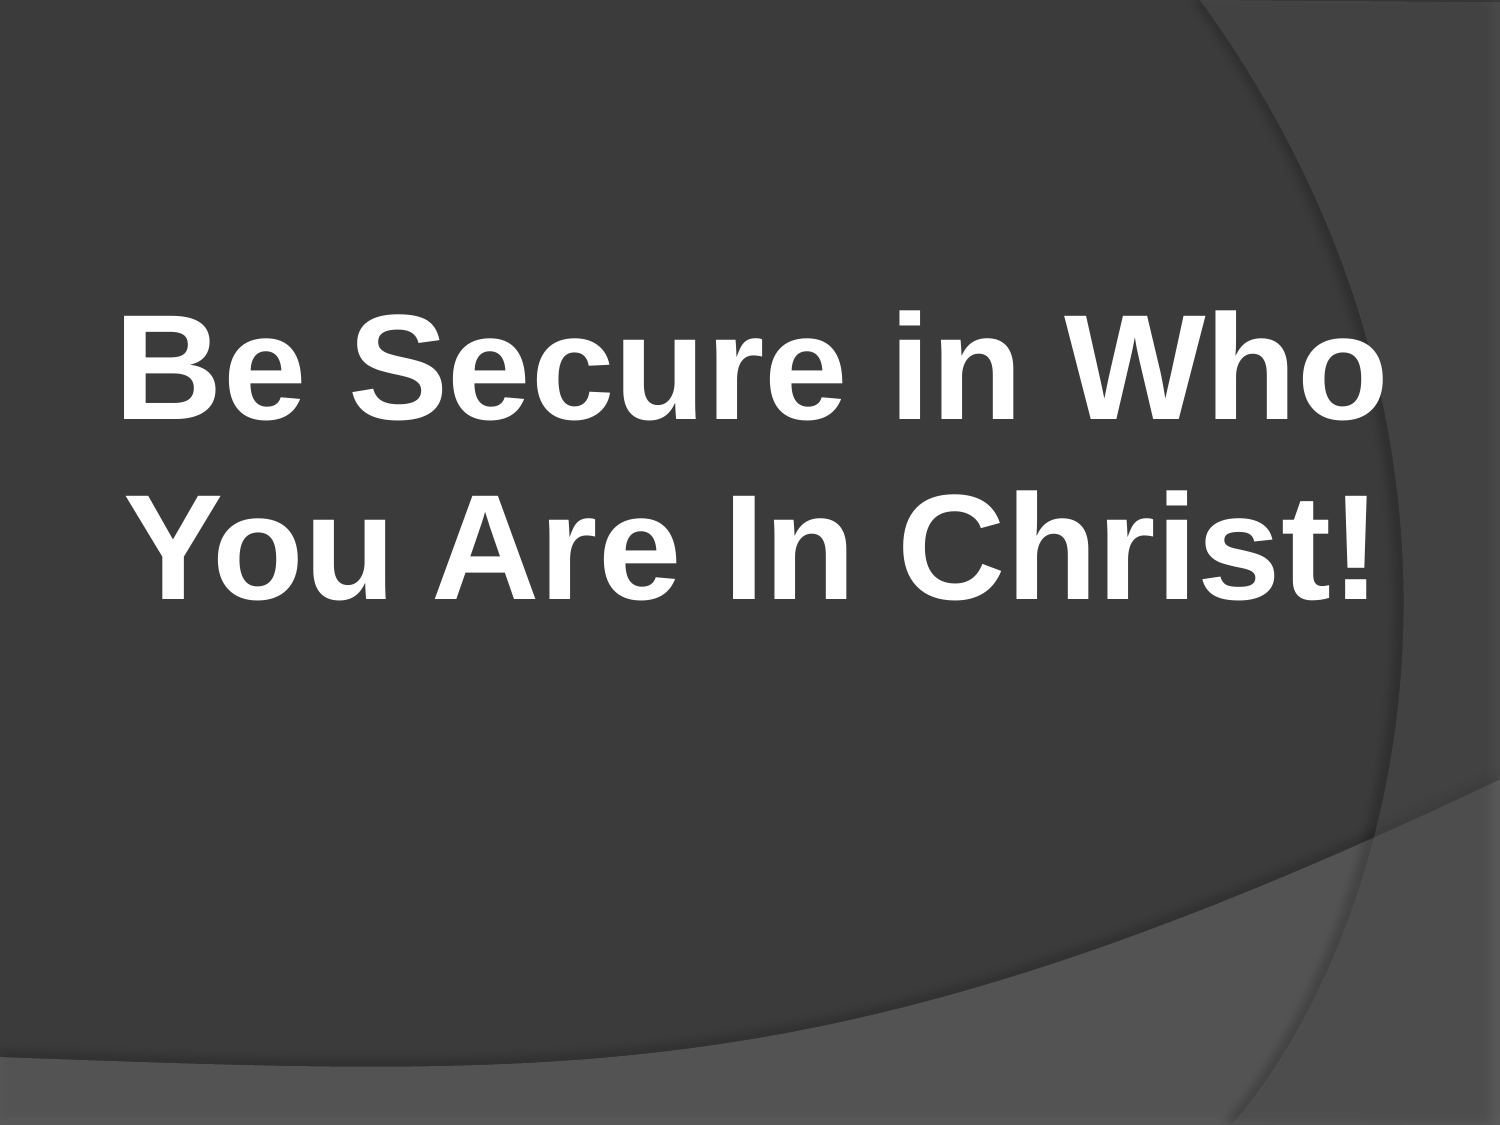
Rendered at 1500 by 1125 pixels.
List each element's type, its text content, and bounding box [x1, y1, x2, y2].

list Be Secure in Who You Are In Christ! [24, 262, 1475, 1005]
